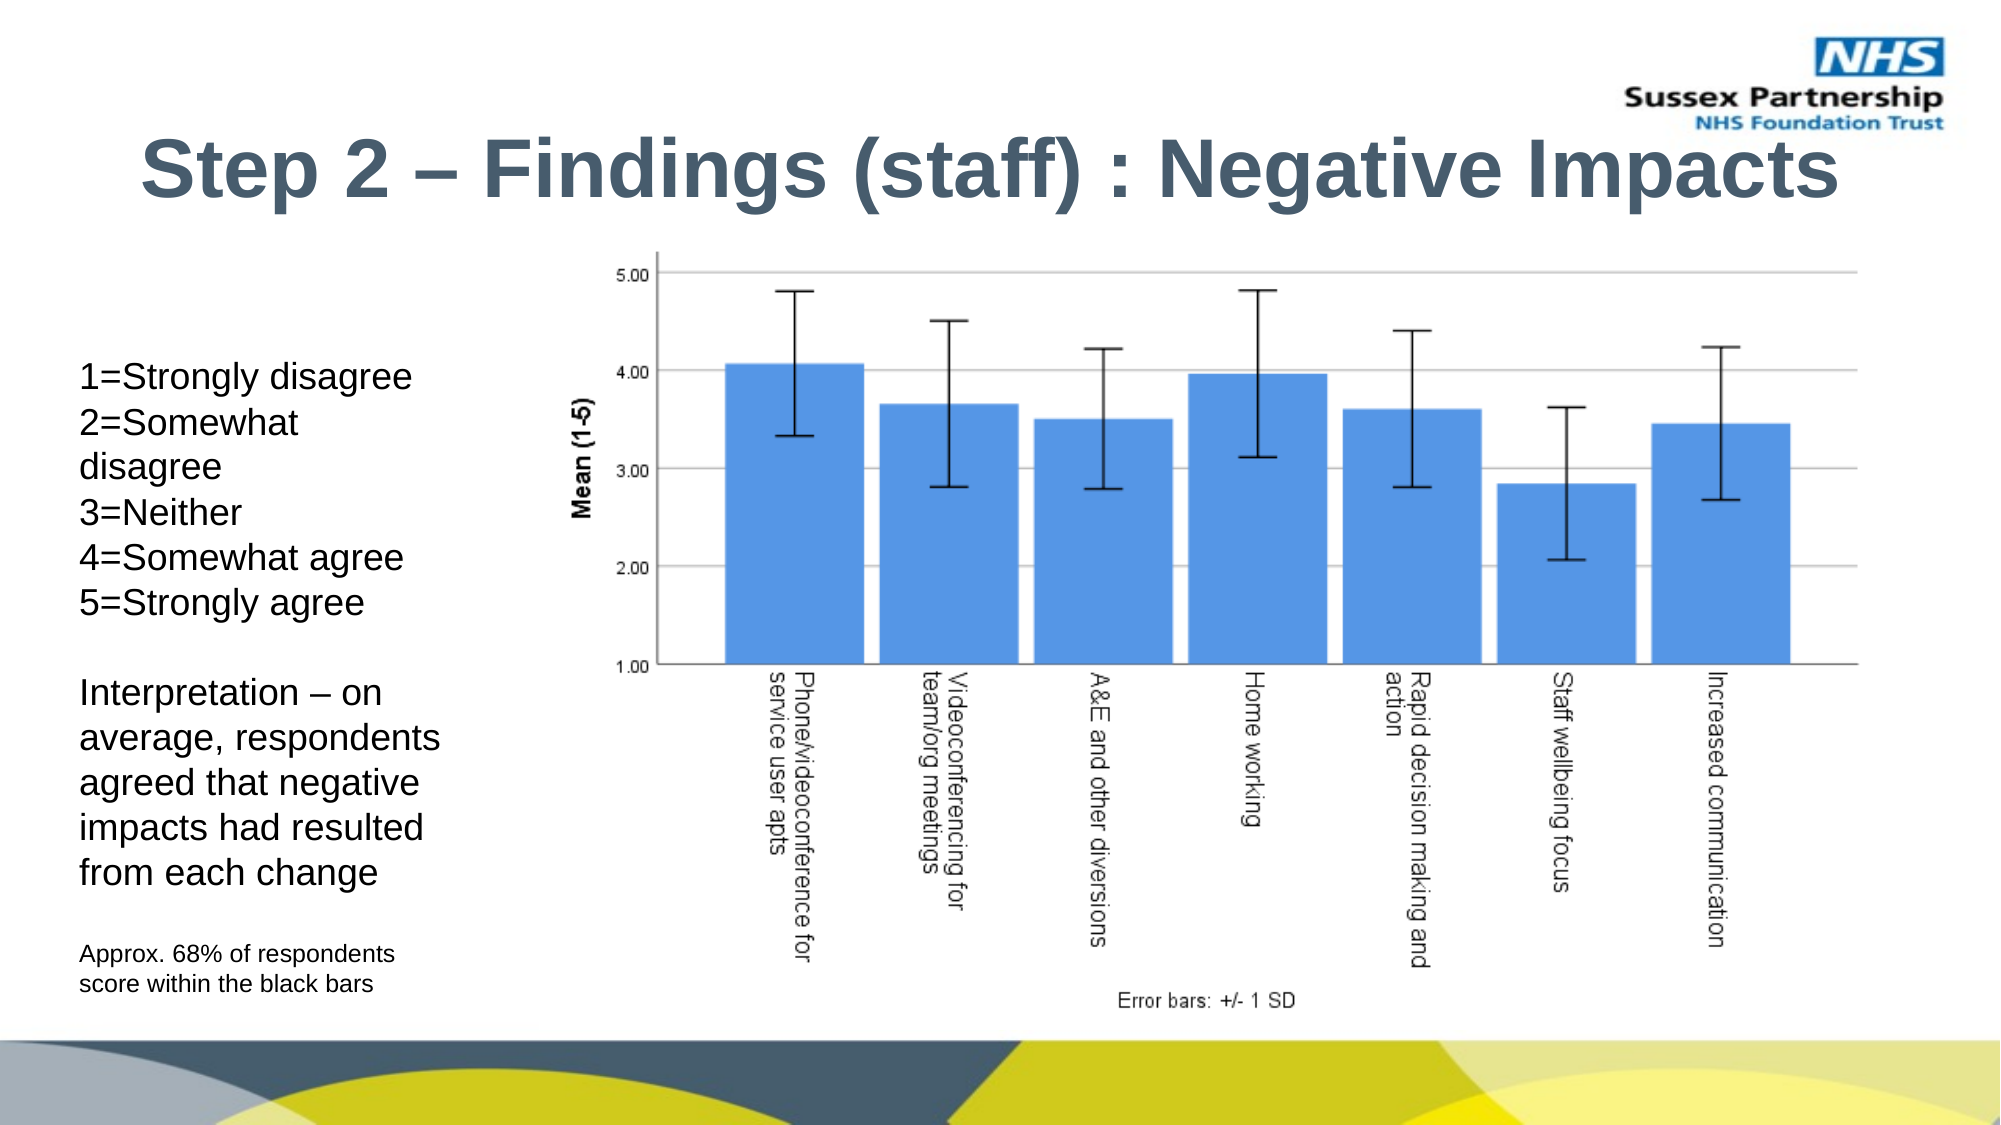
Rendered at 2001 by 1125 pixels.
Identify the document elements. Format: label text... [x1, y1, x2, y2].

picture [0, 0, 2000, 1125]
title Step 2 – Findings (staff) : Negative Impacts [125, 62, 1863, 280]
text_box 1=Strongly disagree 2=Somewhat disagree 3=Neither 4=Somewhat agree 5=Strongly agree Interpretation – on average, respondents agreed that negative impacts had resulted from each change Approx. 68% of respondents score within the black bars [64, 345, 467, 1095]
